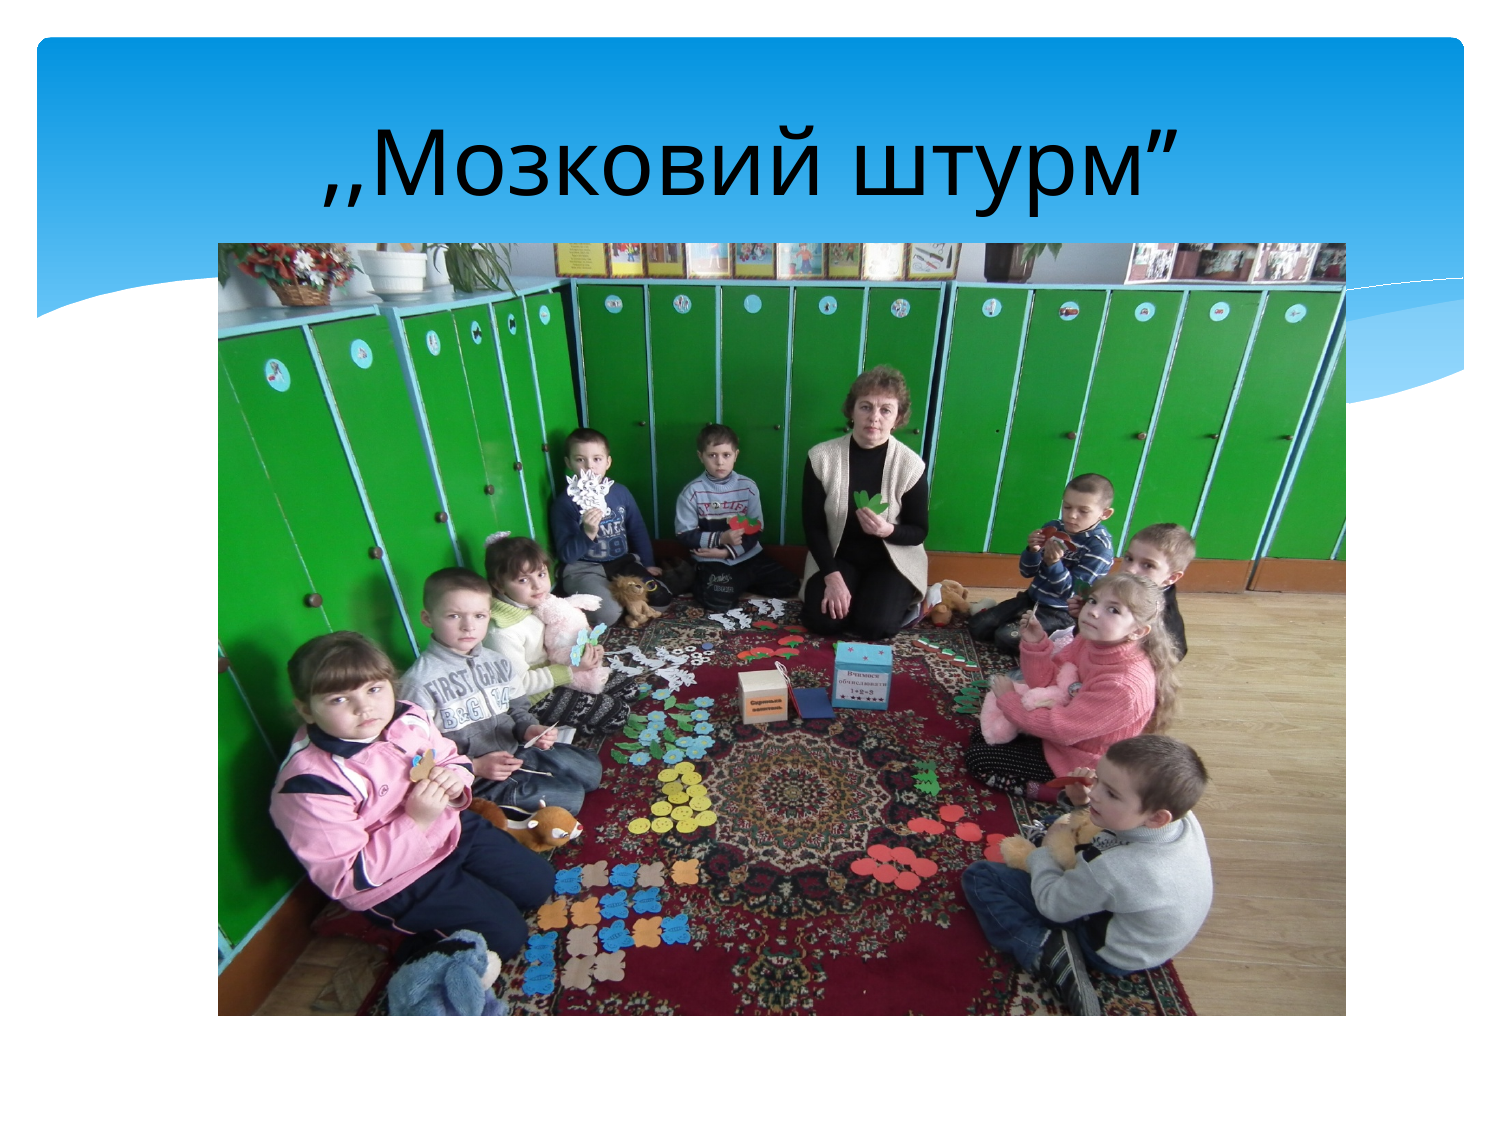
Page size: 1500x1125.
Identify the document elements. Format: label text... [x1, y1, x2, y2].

title ,,Мозковий штурм’’ [75, 55, 1425, 261]
picture [218, 243, 1346, 1016]
